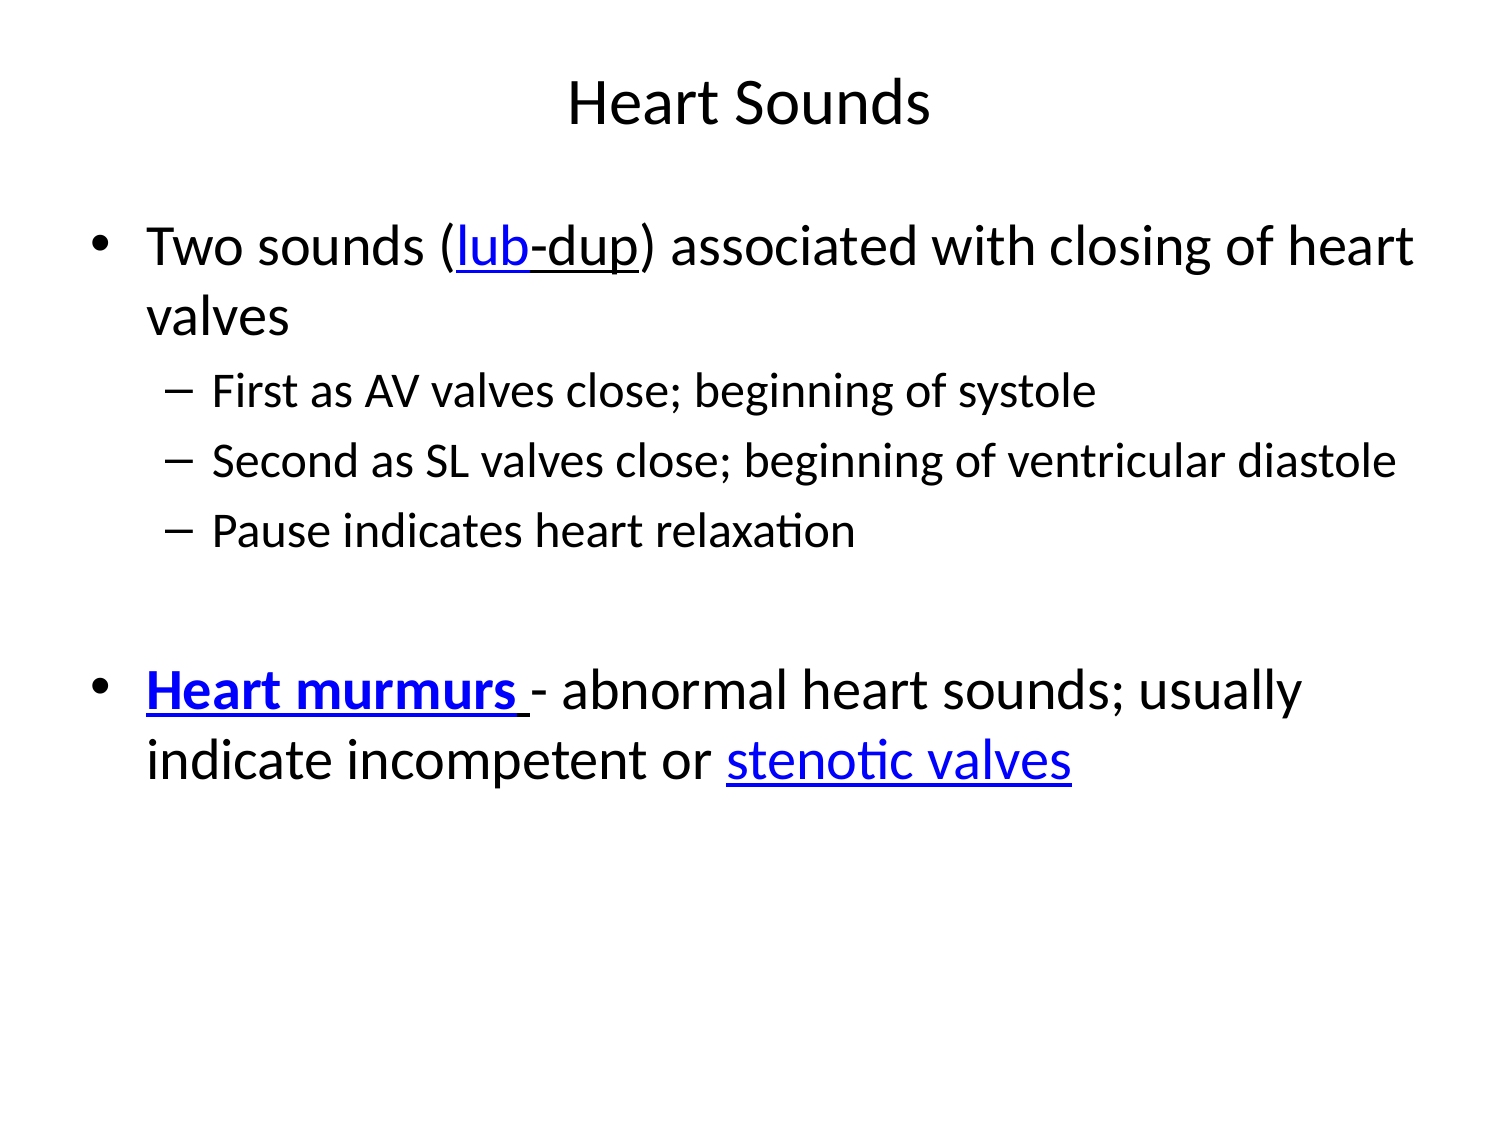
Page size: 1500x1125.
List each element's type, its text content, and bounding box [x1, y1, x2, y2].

list Two sounds (lub-dup) associated with closing of heart valves First as AV valves close; beginning of systole Second as SL valves close; beginning of ventricular diastole Pause indicates heart relaxation Heart murmurs - abnormal heart sounds; usually indicate incompetent or stenotic valves [75, 200, 1438, 1038]
title Heart Sounds [75, 45, 1425, 150]
